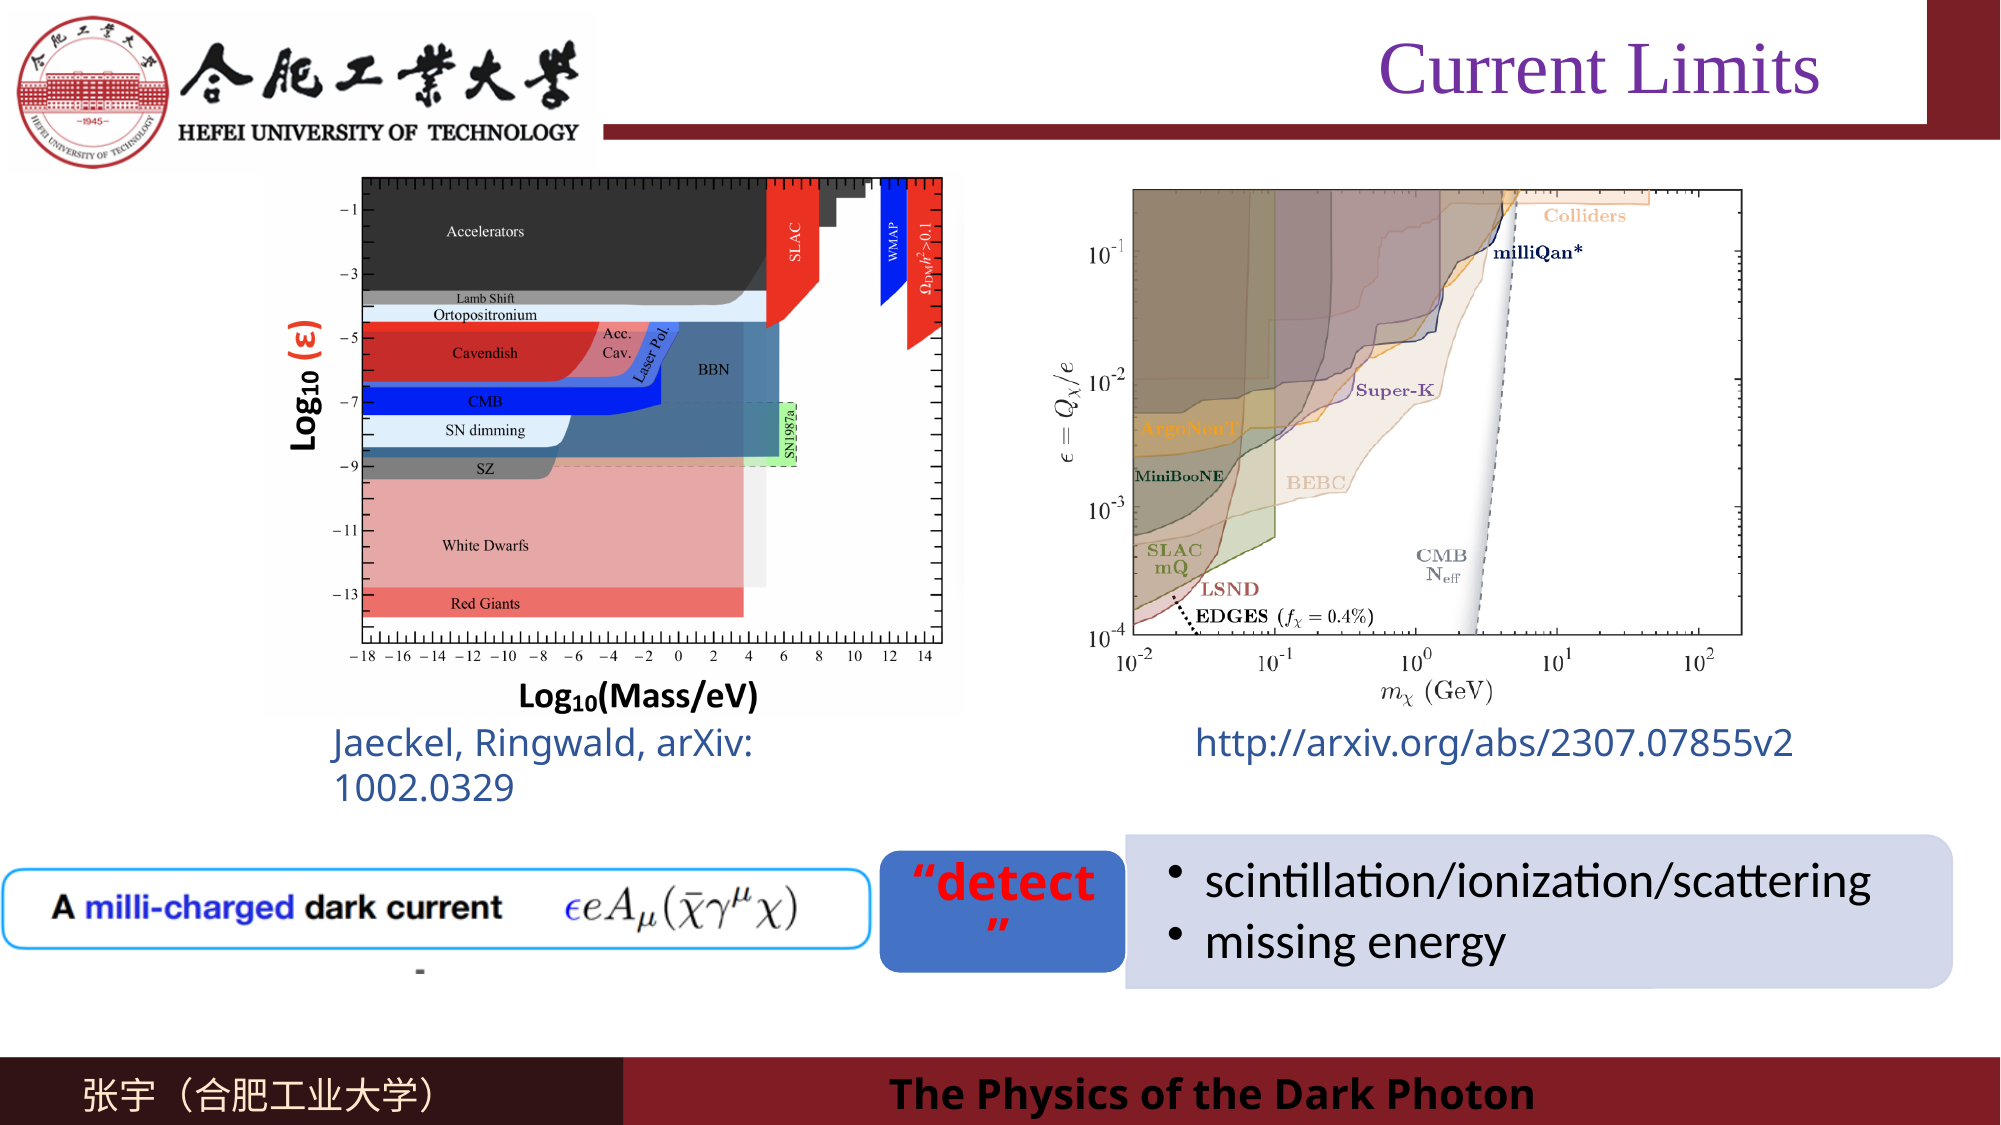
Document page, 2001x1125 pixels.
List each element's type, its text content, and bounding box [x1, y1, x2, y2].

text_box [878, 816, 1952, 1007]
text_box Current Limits [1363, 6, 1882, 134]
text_box Jaeckel, Ringwald, arXiv: 1002.0329 [318, 716, 933, 816]
text_box http://arxiv.org/abs/2307.07855v2 [1180, 711, 1810, 771]
picture [0, 0, 2001, 1125]
